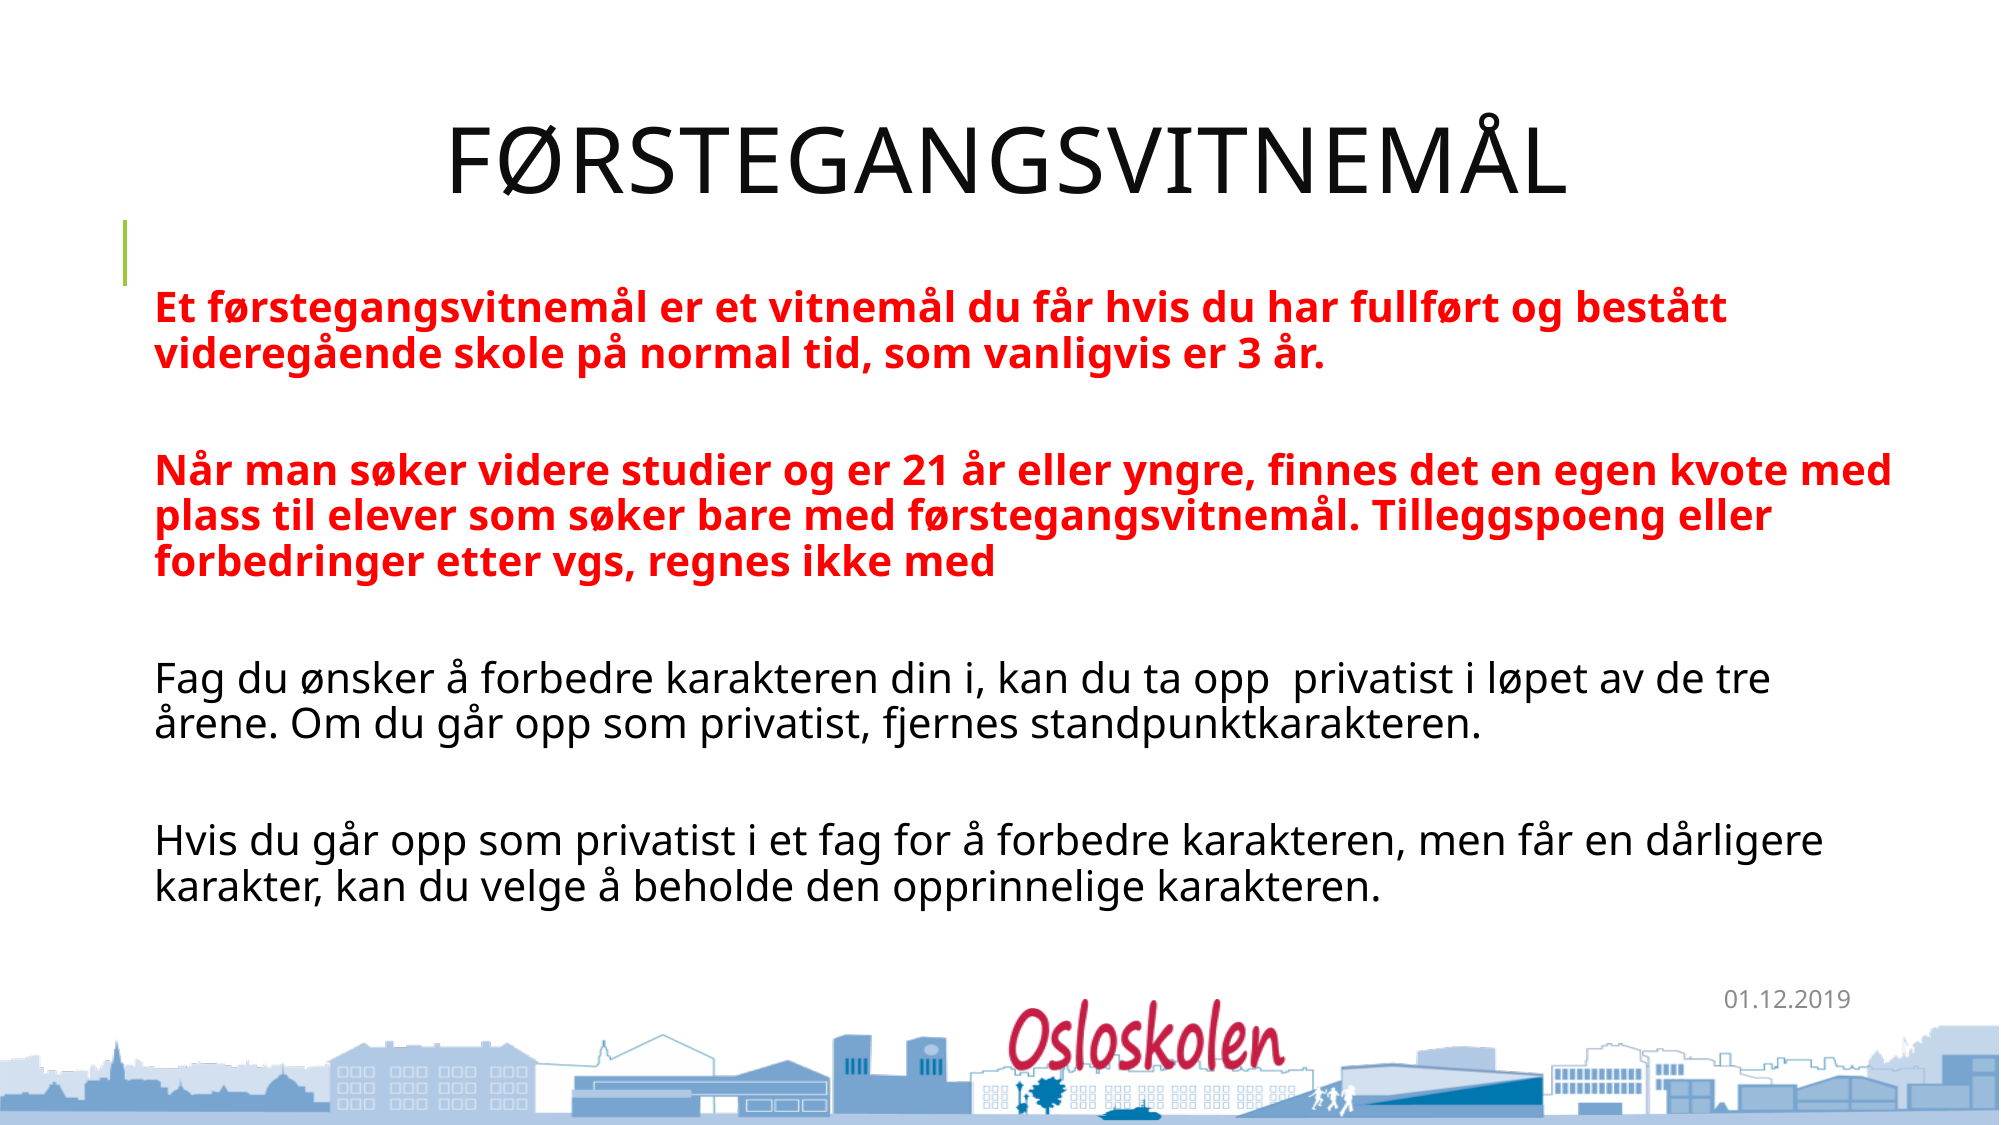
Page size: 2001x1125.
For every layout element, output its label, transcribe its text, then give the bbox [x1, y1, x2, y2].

list Et førstegangsvitnemål er et vitnemål du får hvis du har fullført og bestått videregående skole på normal tid, som vanligvis er 3 år. Når man søker videre studier og er 21 år eller yngre, finnes det en egen kvote med plass til elever som søker bare med førstegangsvitnemål. Tilleggspoeng eller forbedringer etter vgs, regnes ikke med Fag du ønsker å forbedre karakteren din i, kan du ta opp privatist i løpet av de tre årene. Om du går opp som privatist, fjernes standpunktkarakteren. Hvis du går opp som privatist i et fag for å forbedre karakteren, men får en dårligere karakter, kan du velge å beholde den opprinnelige karakteren. [102, 278, 1914, 929]
picture [1726, 999, 1734, 1006]
picture [0, 999, 1999, 1125]
title FØRSTEGANGSVITNEMÅL [102, 78, 1914, 256]
picture [1811, 999, 1819, 1006]
